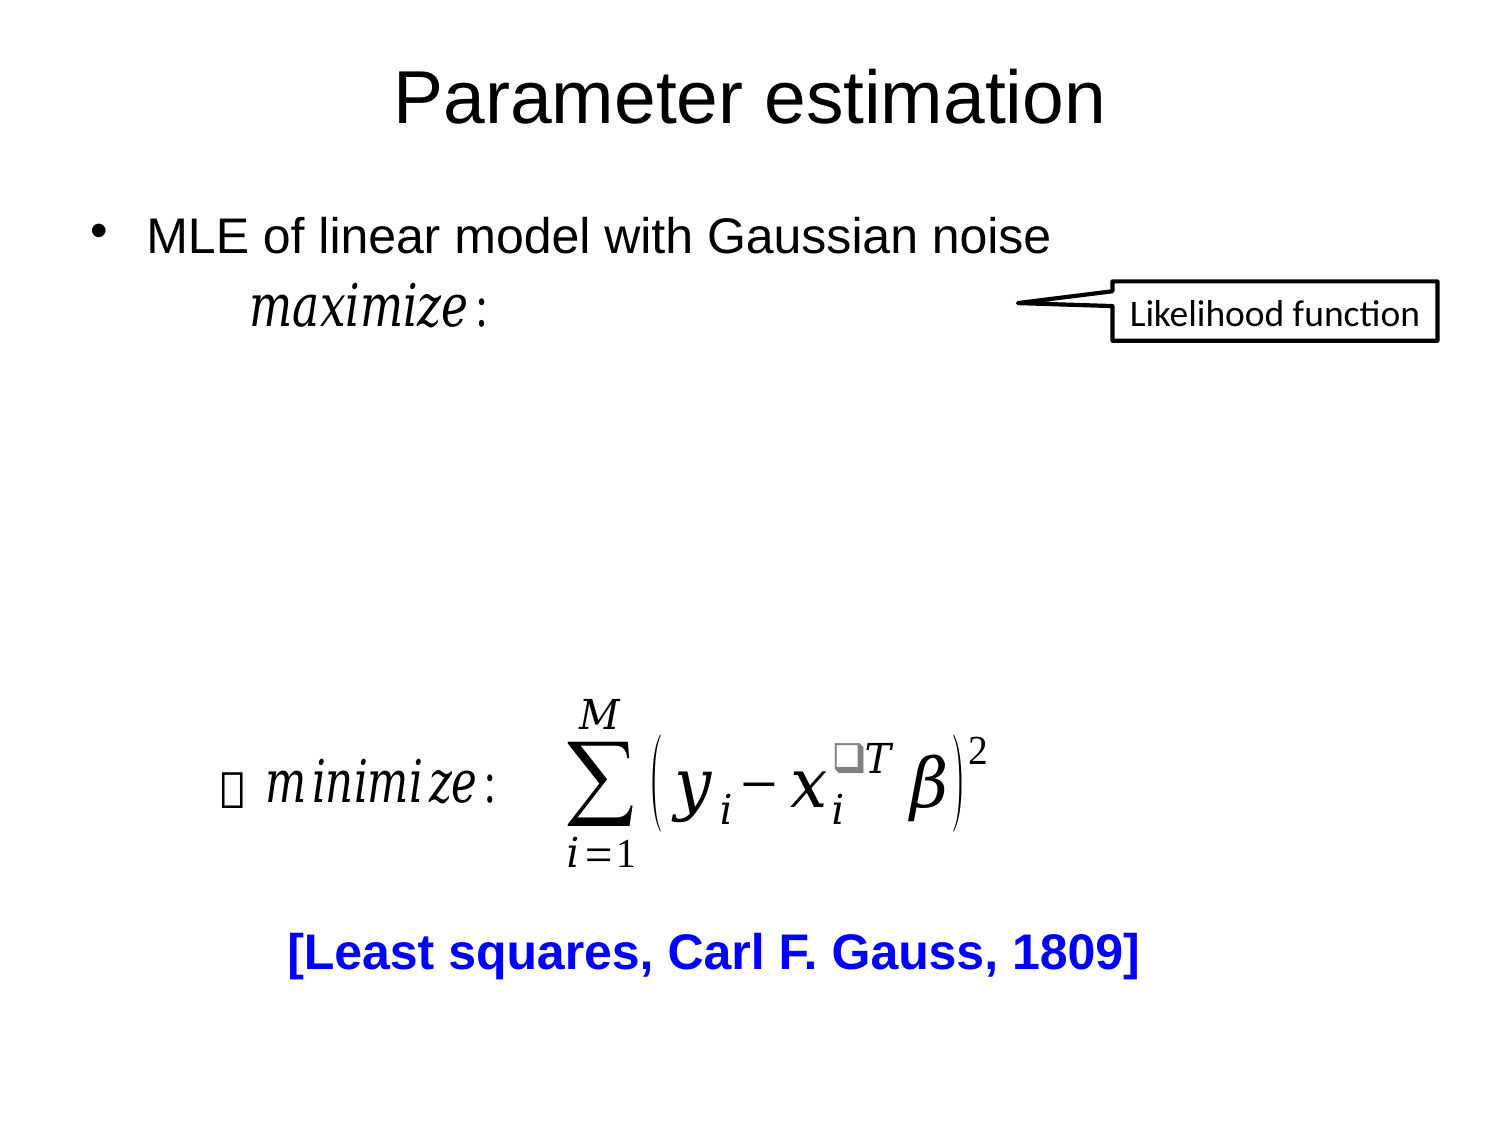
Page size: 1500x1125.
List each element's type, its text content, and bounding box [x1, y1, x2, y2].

text_box [Least squares, Carl F. Gauss, 1809] [272, 912, 1156, 988]
text_box Likelihood function [1015, 279, 1440, 343]
title Parameter estimation [75, 0, 1425, 188]
list MLE of linear model with Gaussian noise [75, 187, 1338, 1005]
text_box  [202, 750, 290, 826]
